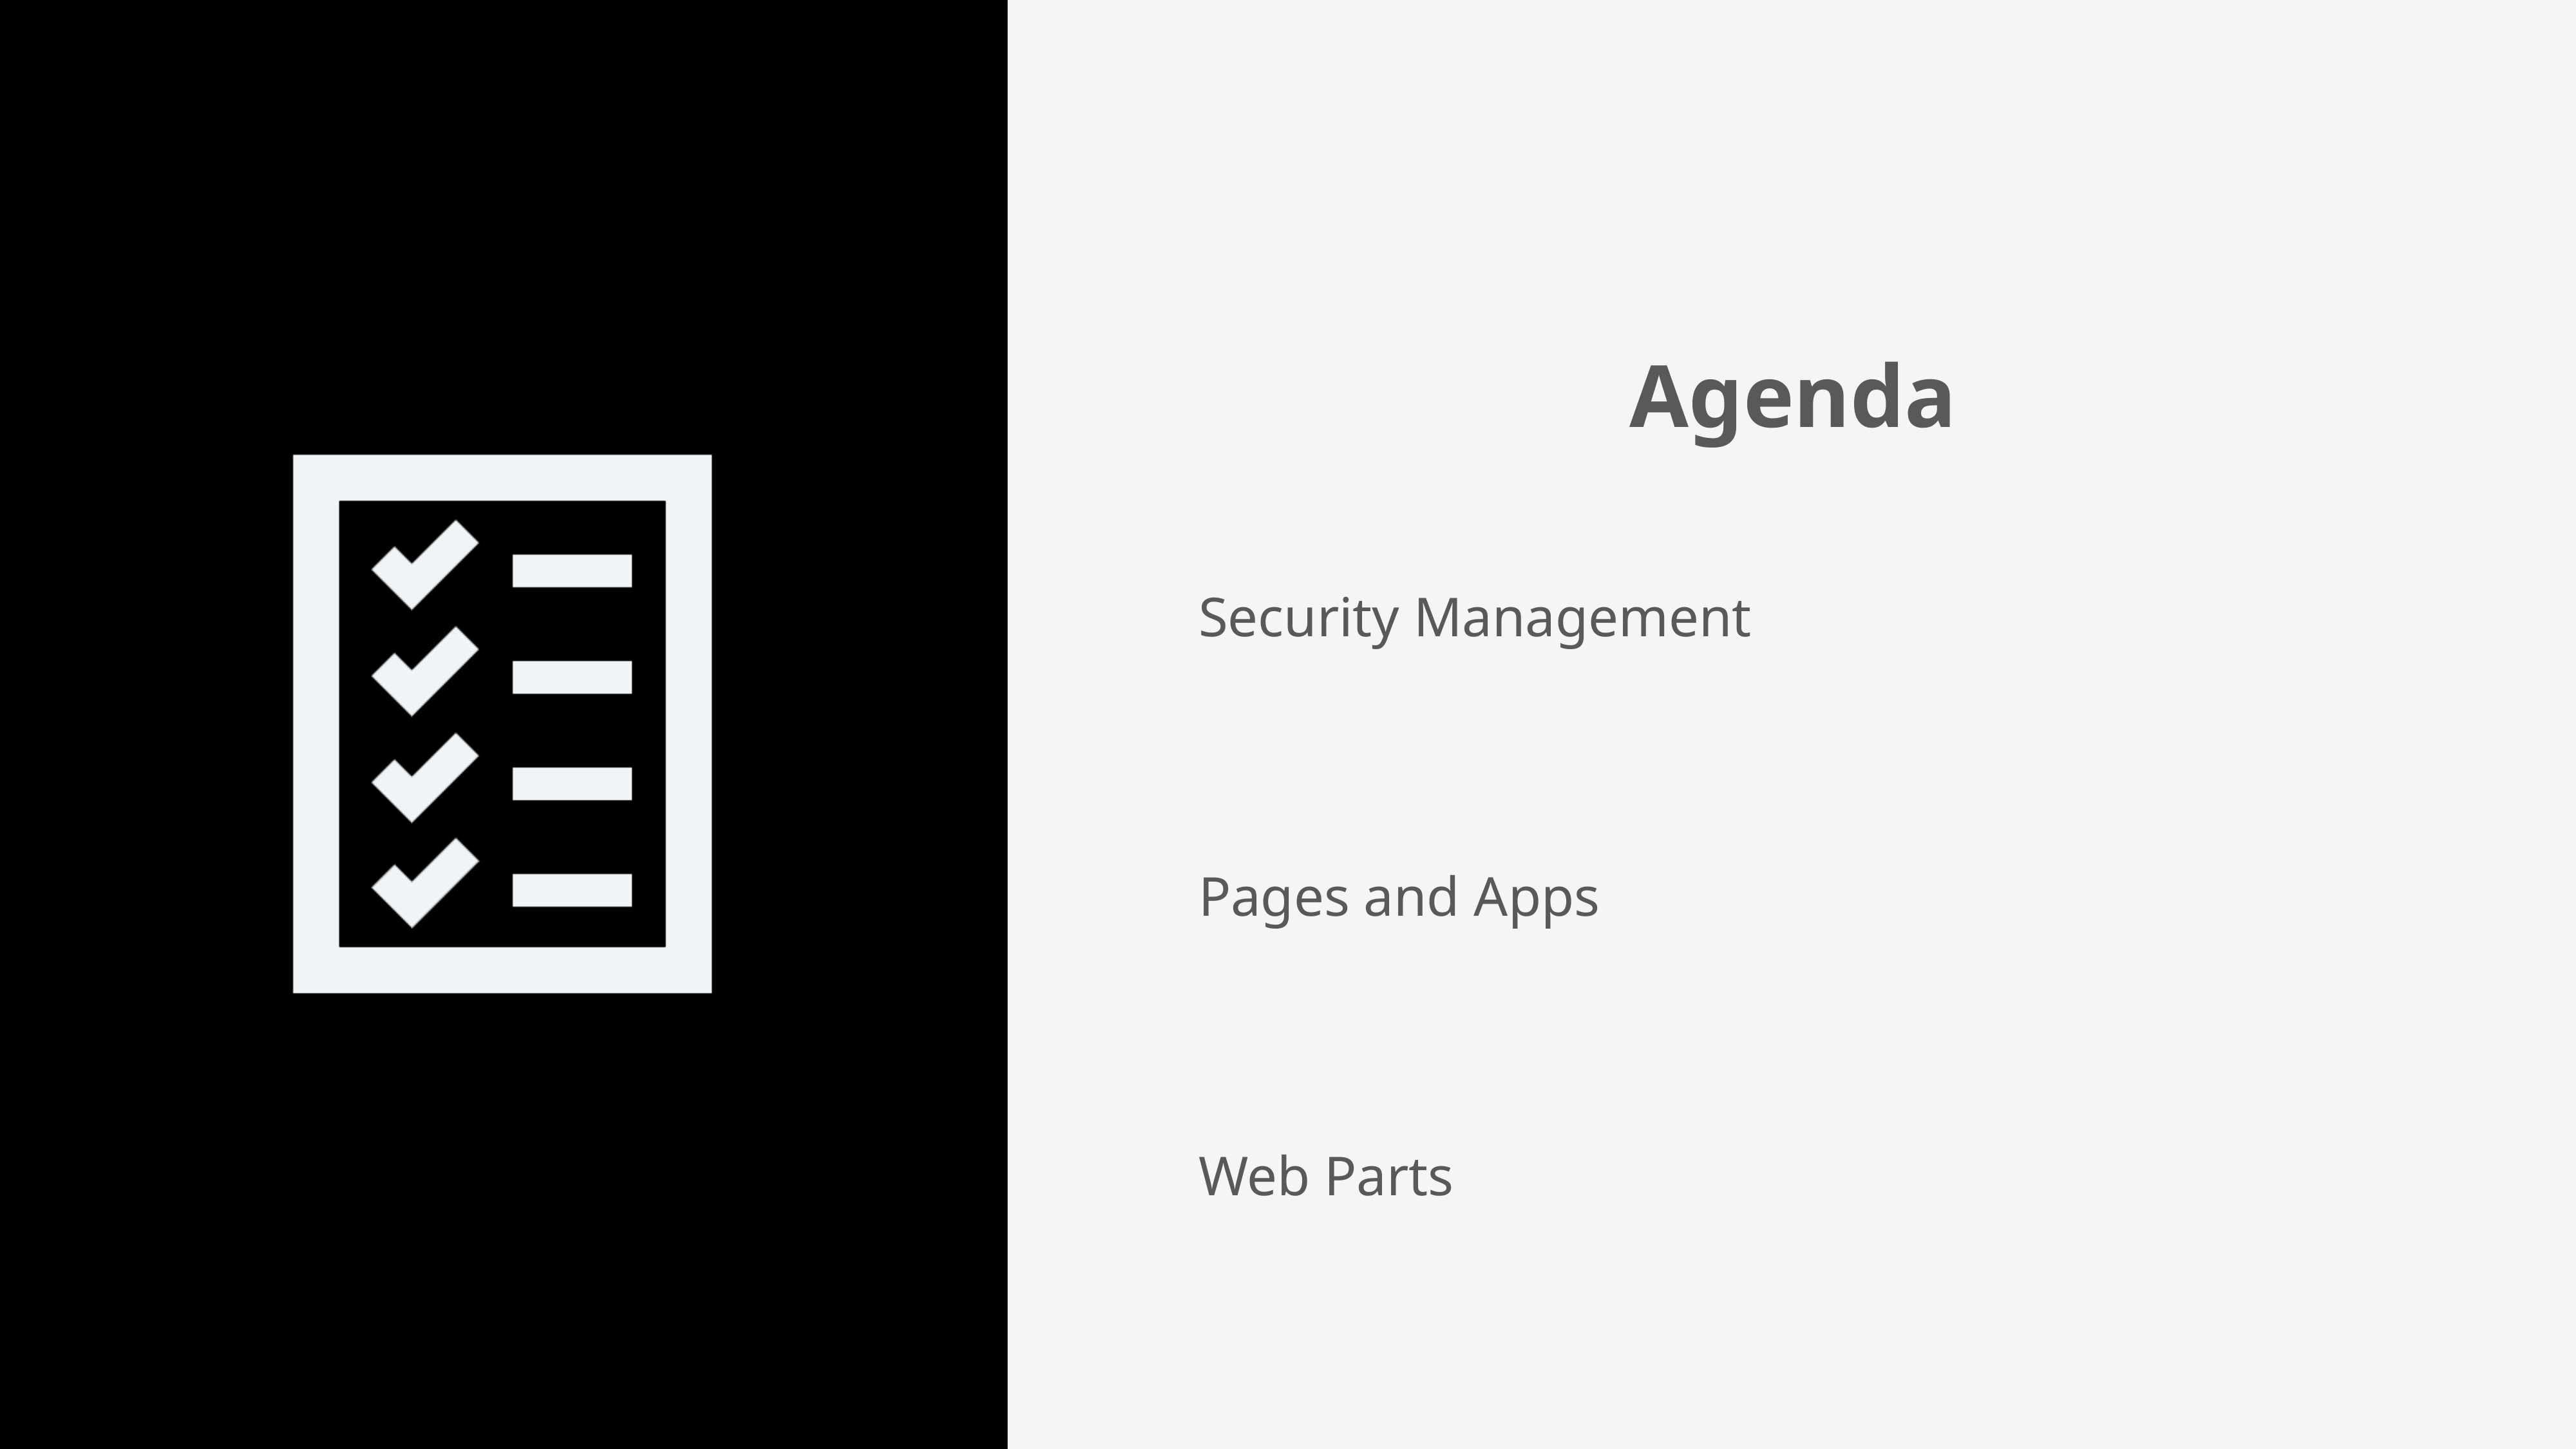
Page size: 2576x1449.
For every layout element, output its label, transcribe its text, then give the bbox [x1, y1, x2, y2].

title Agenda [1194, 184, 2392, 457]
picture [184, 405, 822, 1044]
text_box [0, 0, 1007, 1449]
list Security Management Pages and Apps Web Parts [1194, 516, 2392, 1265]
text_box [1007, 0, 2576, 1449]
